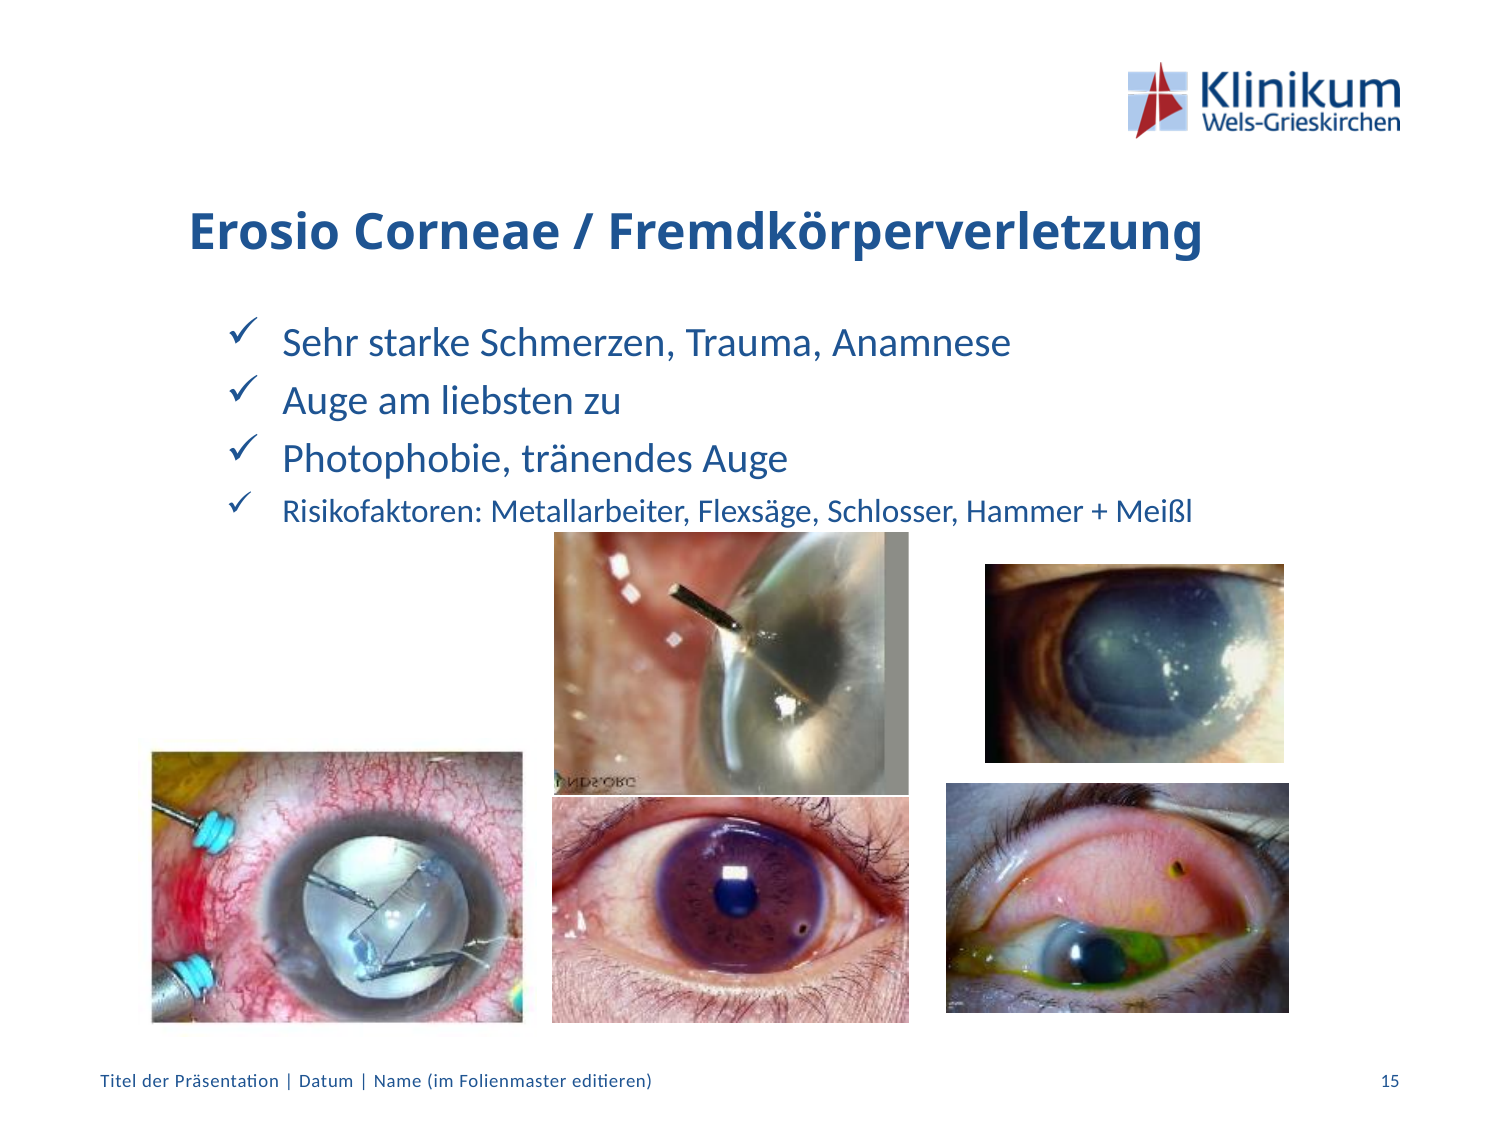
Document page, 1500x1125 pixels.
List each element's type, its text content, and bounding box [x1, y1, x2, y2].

picture [552, 797, 909, 1023]
picture [985, 564, 1284, 763]
picture [554, 532, 909, 795]
list Sehr starke Schmerzen, Trauma, Anamnese Auge am liebsten zu Photophobie, tränendes Auge Risikofaktoren: Metallarbeiter, Flexsäge, Schlosser, Hammer + Meißl [188, 314, 1311, 991]
picture [946, 783, 1289, 1013]
picture [1128, 62, 1400, 139]
picture [138, 738, 537, 1037]
title Erosio Corneae / Fremdkörperverletzung [188, 209, 1311, 261]
